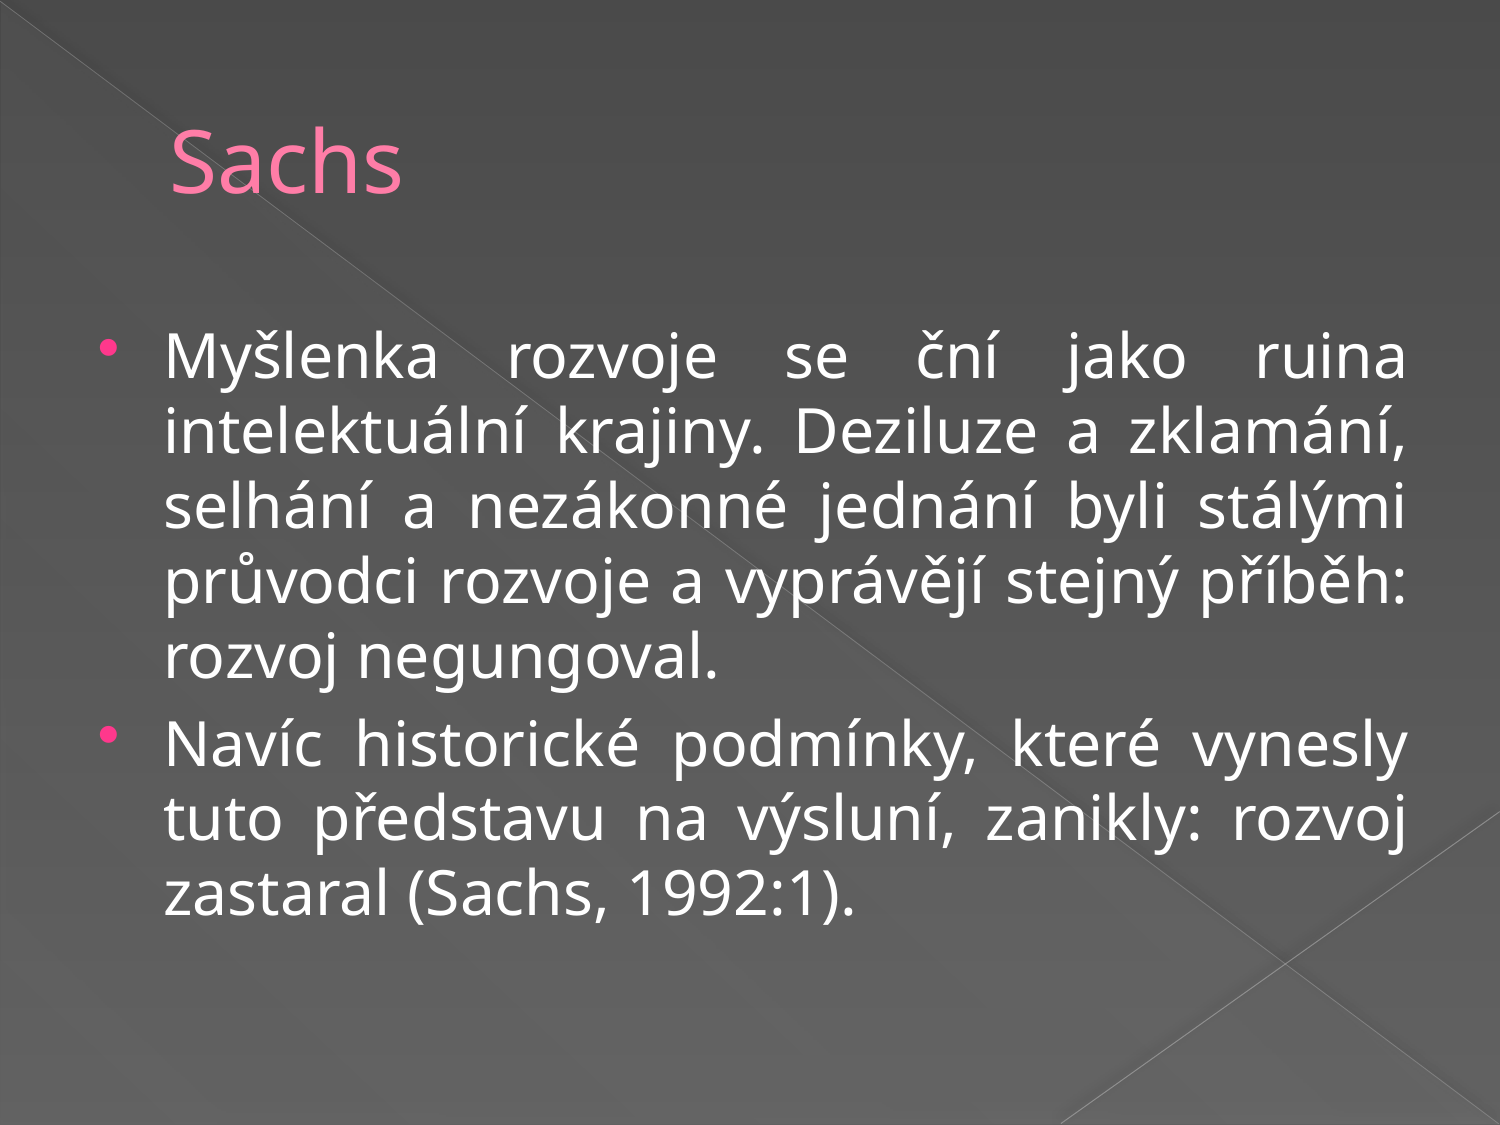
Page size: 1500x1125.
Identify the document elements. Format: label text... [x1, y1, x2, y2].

list Myšlenka rozvoje se ční jako ruina intelektuální krajiny. Deziluze a zklamání, selhání a nezákonné jednání byli stálými průvodci rozvoje a vyprávějí stejný příběh: rozvoj negungoval. Navíc historické podmínky, které vynesly tuto představu na výsluní, zanikly: rozvoj zastaral (Sachs, 1992:1). [75, 308, 1425, 1059]
title Sachs [75, 43, 1425, 274]
